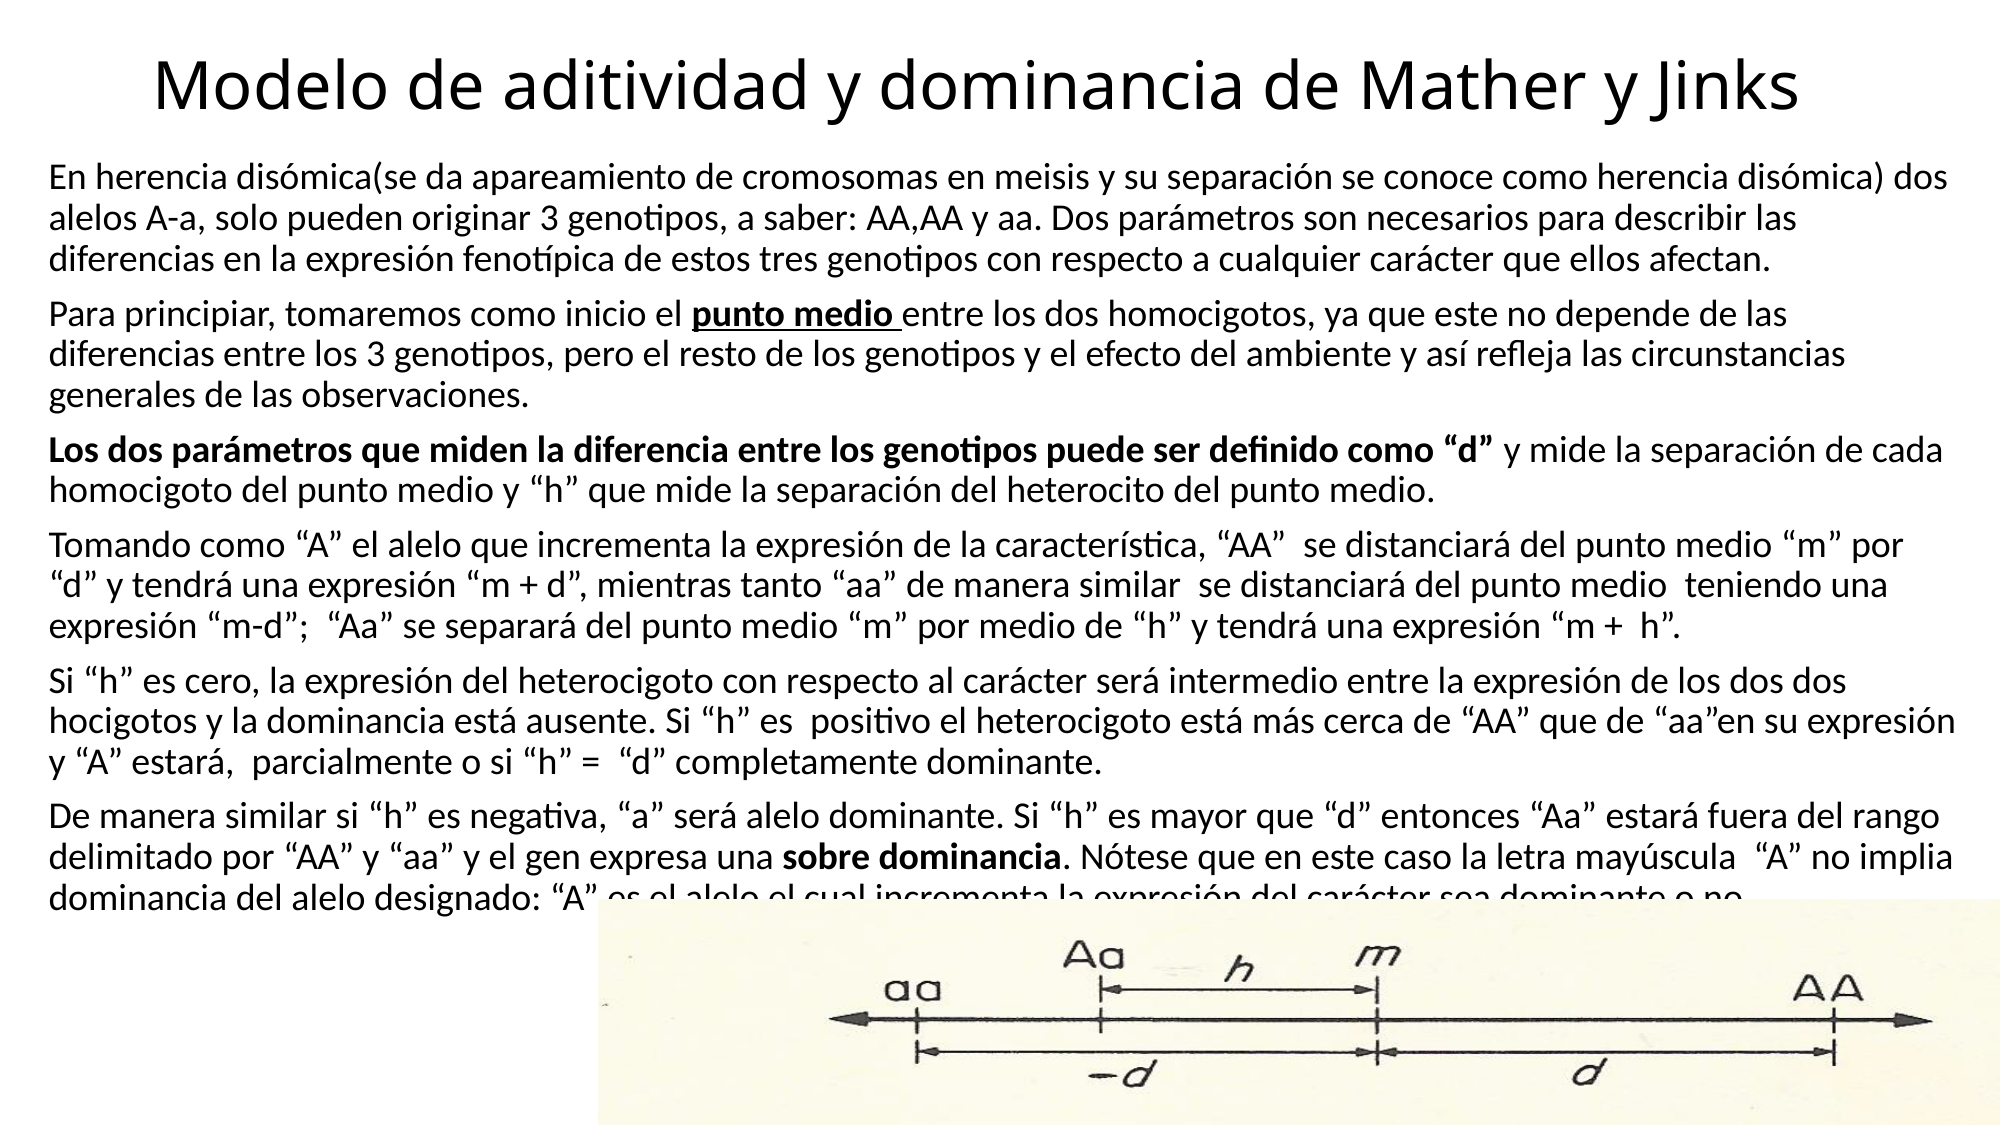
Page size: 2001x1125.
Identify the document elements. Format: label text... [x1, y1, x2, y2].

title Modelo de aditividad y dominancia de Mather y Jinks [137, 59, 1863, 117]
picture [598, 899, 2000, 1125]
list En herencia disómica(se da apareamiento de cromosomas en meisis y su separación se conoce como herencia disómica) dos alelos A-a, solo pueden originar 3 genotipos, a saber: AA,AA y aa. Dos parámetros son necesarios para describir las diferencias en la expresión fenotípica de estos tres genotipos con respecto a cualquier carácter que ellos afectan. Para principiar, tomaremos como inicio el punto medio entre los dos homocigotos, ya que este no depende de las diferencias entre los 3 genotipos, pero el resto de los genotipos y el efecto del ambiente y así refleja las circunstancias generales de las observaciones. Los dos parámetros que miden la diferencia entre los genotipos puede ser definido como “d” y mide la separación de cada homocigoto del punto medio y “h” que mide la separación del heterocito del punto medio. Tomando como “A” el alelo que incrementa la expresión de la característica, “AA” se distanciará del punto medio “m” por “d” y tendrá una expresión “m + d”, mientras tanto “aa” de manera similar se distanciará del punto medio teniendo una expresión “m-d”; “Aa” se separará del punto medio “m” por medio de “h” y tendrá una expresión “m + h”. Si “h” es cero, la expresión del heterocigoto con respecto al carácter será intermedio entre la expresión de los dos dos hocigotos y la dominancia está ausente. Si “h” es positivo el heterocigoto está más cerca de “AA” que de “aa”en su expresión y “A” estará, parcialmente o si “h” = “d” completamente dominante. De manera similar si “h” es negativa, “a” será alelo dominante. Si “h” es mayor que “d” entonces “Aa” estará fuera del rango delimitado por “AA” y “aa” y el gen expresa una sobre dominancia. Nótese que en este caso la letra mayúscula “A” no implia dominancia del alelo designado: “A” es el alelo el cual incrementa la expresión del carácter sea dominante o no. [33, 149, 1975, 1014]
